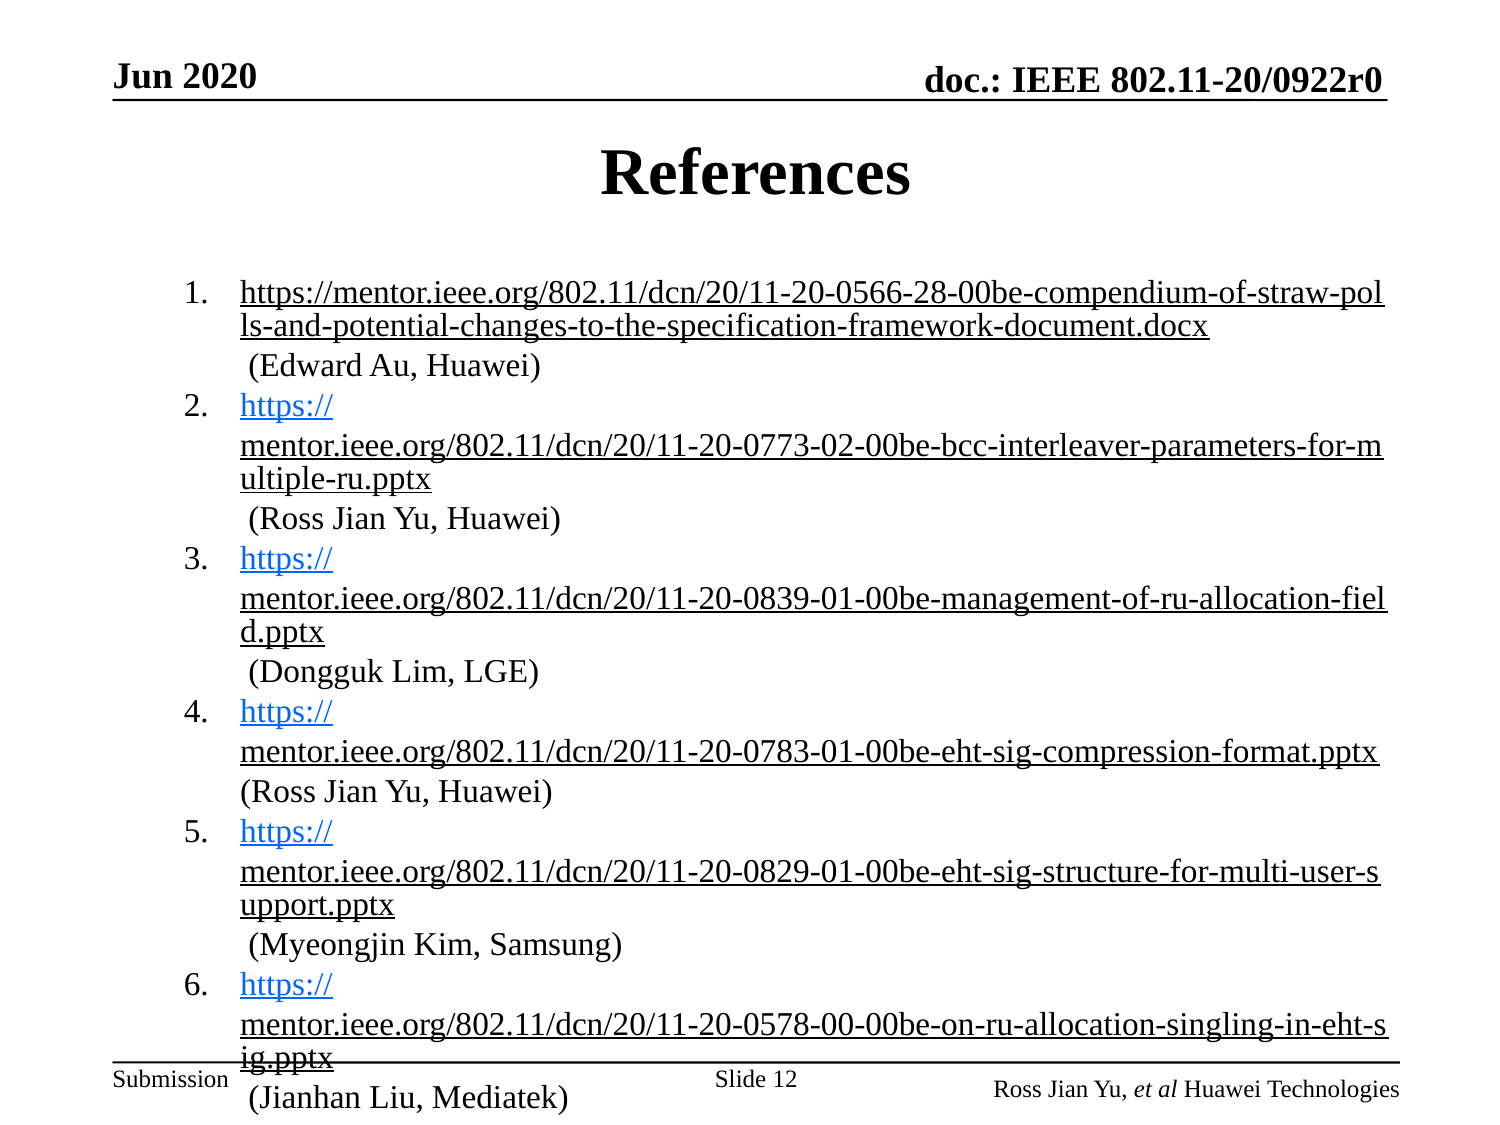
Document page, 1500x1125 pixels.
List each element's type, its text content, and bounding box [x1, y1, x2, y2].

slide_number Slide 12 [712, 1061, 800, 1093]
text_box https://mentor.ieee.org/802.11/dcn/20/11-20-0566-28-00be-compendium-of-straw-polls-and-potential-changes-to-the-specification-framework-document.docx (Edward Au, Huawei) https://mentor.ieee.org/802.11/dcn/20/11-20-0773-02-00be-bcc-interleaver-parameters-for-multiple-ru.pptx (Ross Jian Yu, Huawei) https://mentor.ieee.org/802.11/dcn/20/11-20-0839-01-00be-management-of-ru-allocation-field.pptx (Dongguk Lim, LGE) https://mentor.ieee.org/802.11/dcn/20/11-20-0783-01-00be-eht-sig-compression-format.pptx (Ross Jian Yu, Huawei) https://mentor.ieee.org/802.11/dcn/20/11-20-0829-01-00be-eht-sig-structure-for-multi-user-support.pptx (Myeongjin Kim, Samsung) https://mentor.ieee.org/802.11/dcn/20/11-20-0578-00-00be-on-ru-allocation-singling-in-eht-sig.pptx (Jianhan Liu, Mediatek) [169, 262, 1407, 1025]
text_box References [99, 124, 1413, 212]
